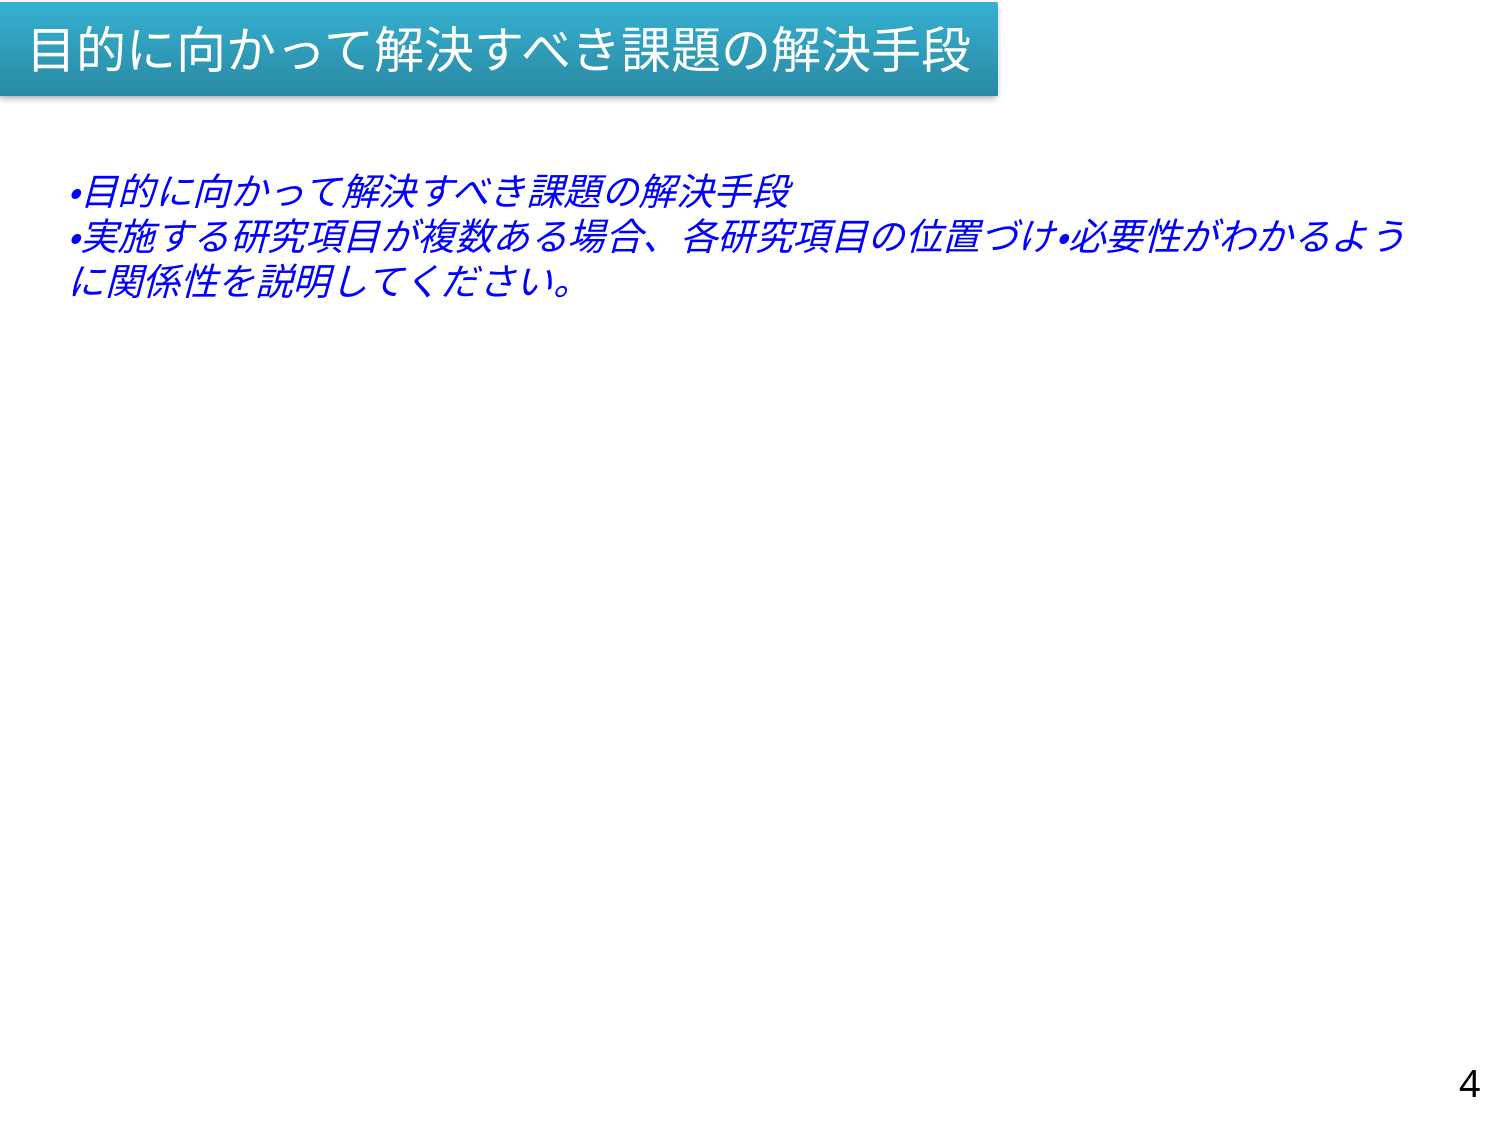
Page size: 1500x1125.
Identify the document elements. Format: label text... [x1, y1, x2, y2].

text_box ・目的に向かって解決すべき課題の解決手段 ・実施する研究項目が複数ある場合、各研究項目の位置づけ・必要性がわかるように関係性を説明してください。 [53, 160, 1447, 311]
text_box 4 [1393, 1066, 1481, 1105]
title 目的に向かって解決すべき課題の解決手段 [0, 2, 998, 96]
